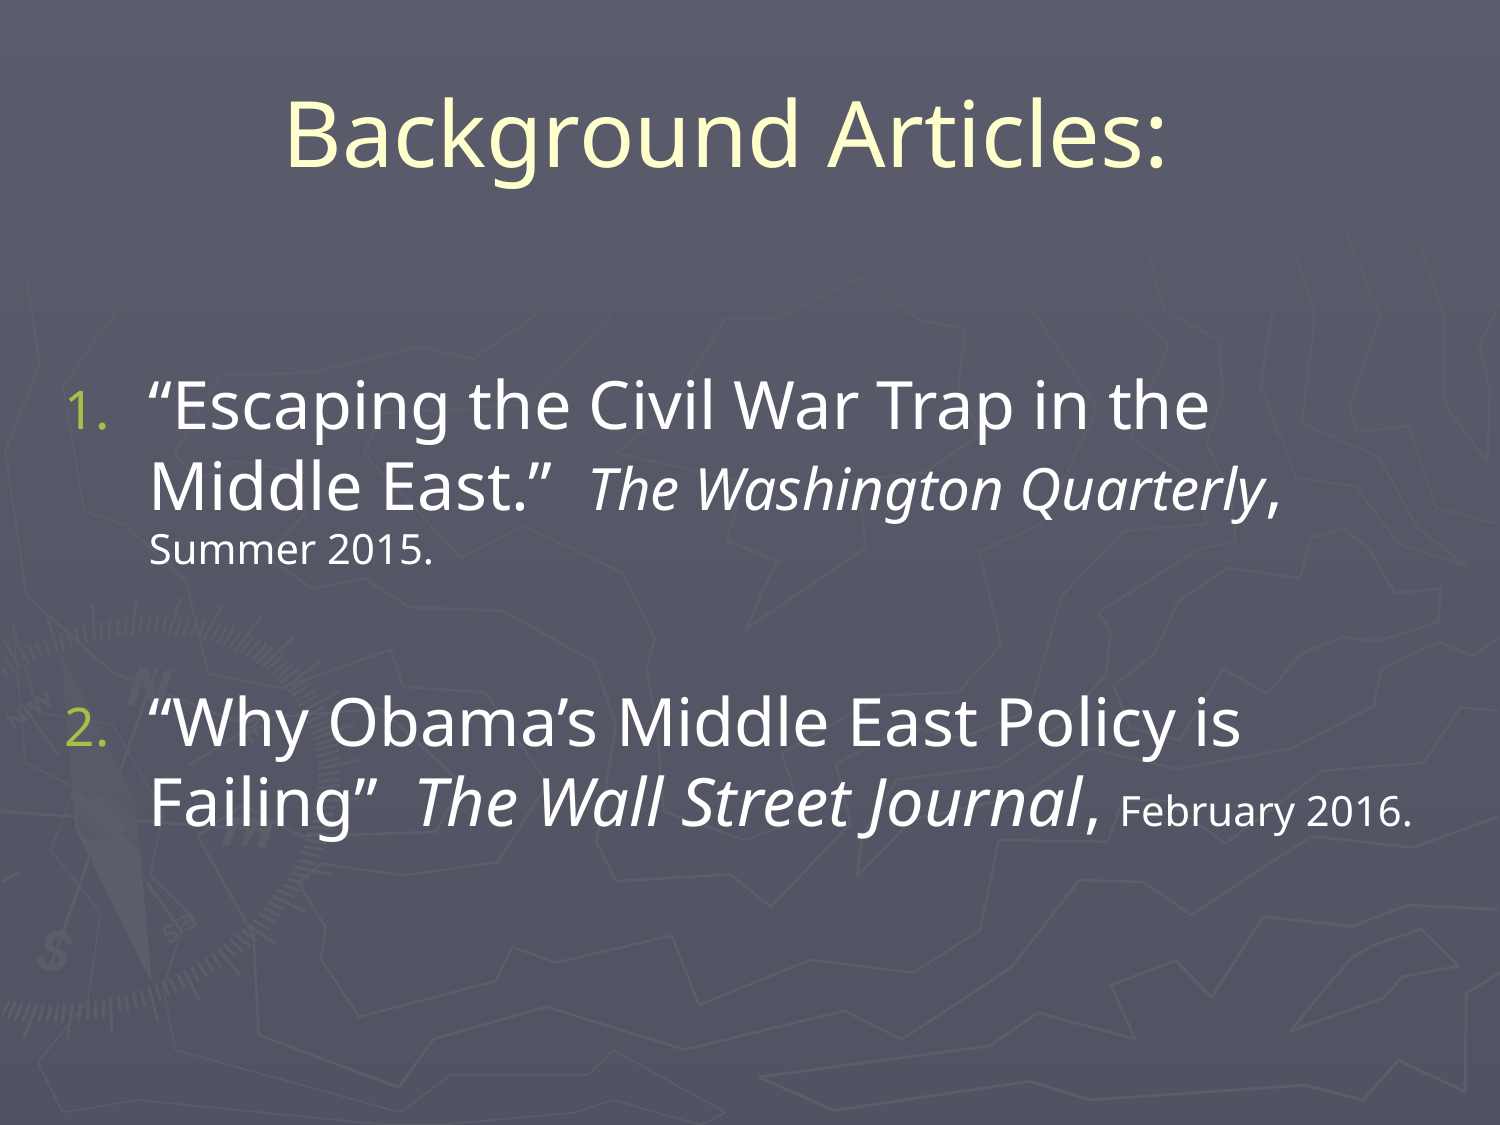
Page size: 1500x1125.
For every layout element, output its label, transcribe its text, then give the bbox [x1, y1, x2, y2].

title Background Articles: [49, 37, 1451, 226]
list “Escaping the Civil War Trap in the Middle East.” The Washington Quarterly, Summer 2015. “Why Obama’s Middle East Policy is Failing” The Wall Street Journal, February 2016. [49, 262, 1451, 1001]
